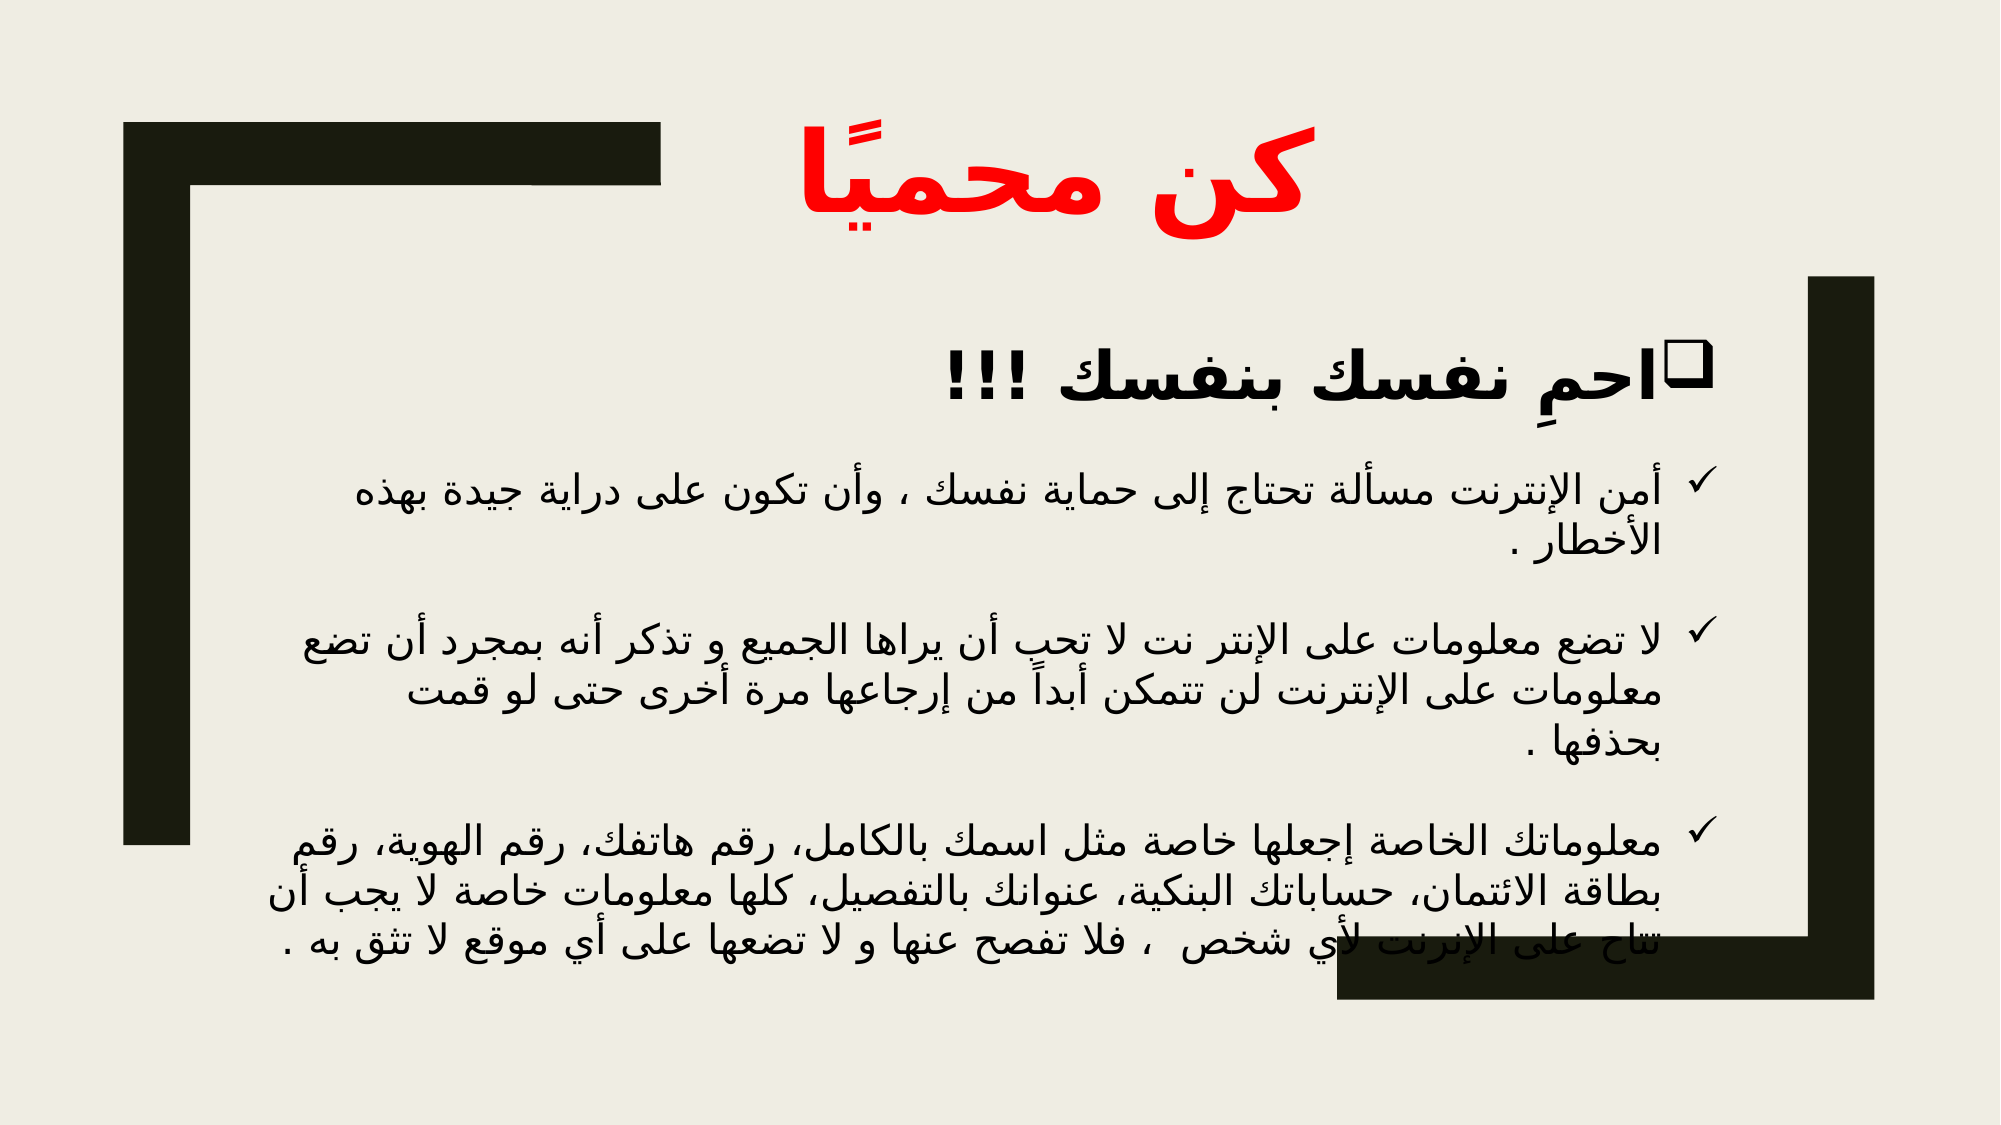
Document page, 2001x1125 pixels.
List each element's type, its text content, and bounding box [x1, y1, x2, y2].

text_box احمِ نفسك بنفسك !!! أمن الإنترنت مسألة تحتاج إلى حماية نفسك ، وأن تكون على دراية جيدة بهذه الأخطار . لا تضع معلومات على الإنتر نت لا تحب أن يراها الجميع و تذكر أنه بمجرد أن تضع معلومات على الإنترنت لن تتمكن أبداً من إرجاعها مرة أخرى حتى لو قمت بحذفها . معلوماتك الخاصة إجعلها خاصة مثل اسمك بالكامل، رقم هاتفك، رقم الهوية، رقم بطاقة الائتمان، حساباتك البنكية، عنوانك بالتفصيل، كلها معلومات خاصة لا يجب أن تتاح على الإنرنت لأي شخص ، فلا تفصح عنها و لا تضعها على أي موقع لا تثق به . [242, 325, 1735, 971]
text_box كن محميًا [762, 77, 1348, 258]
